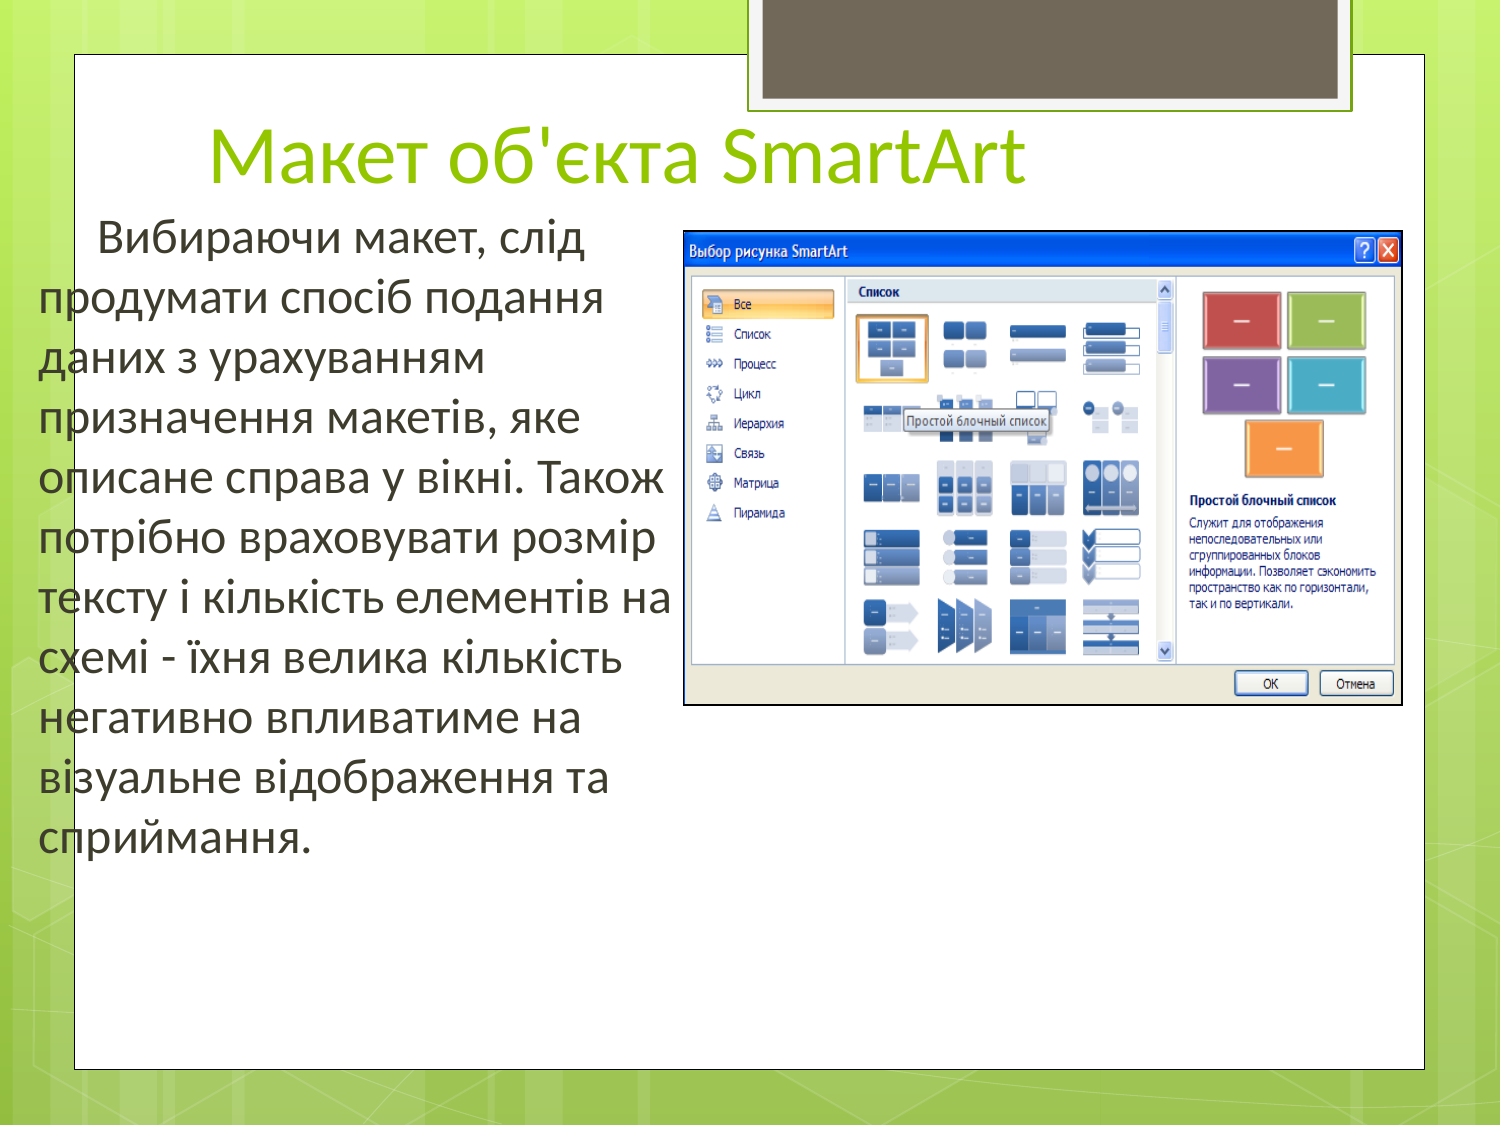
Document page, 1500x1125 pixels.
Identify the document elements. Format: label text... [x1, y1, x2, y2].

title Макет об'єкта SmartArt [4, 78, 1231, 209]
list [684, 231, 1402, 705]
list Вибираючи макет, слід продумати спосіб подання даних з урахуванням призначення макетів, яке описане справа у вікні. Також потрібно враховувати розмір тексту і кількість елементів на схемі - їхня велика кількість негативно впливатиме на візуальне відображення та сприймання. [23, 196, 727, 884]
